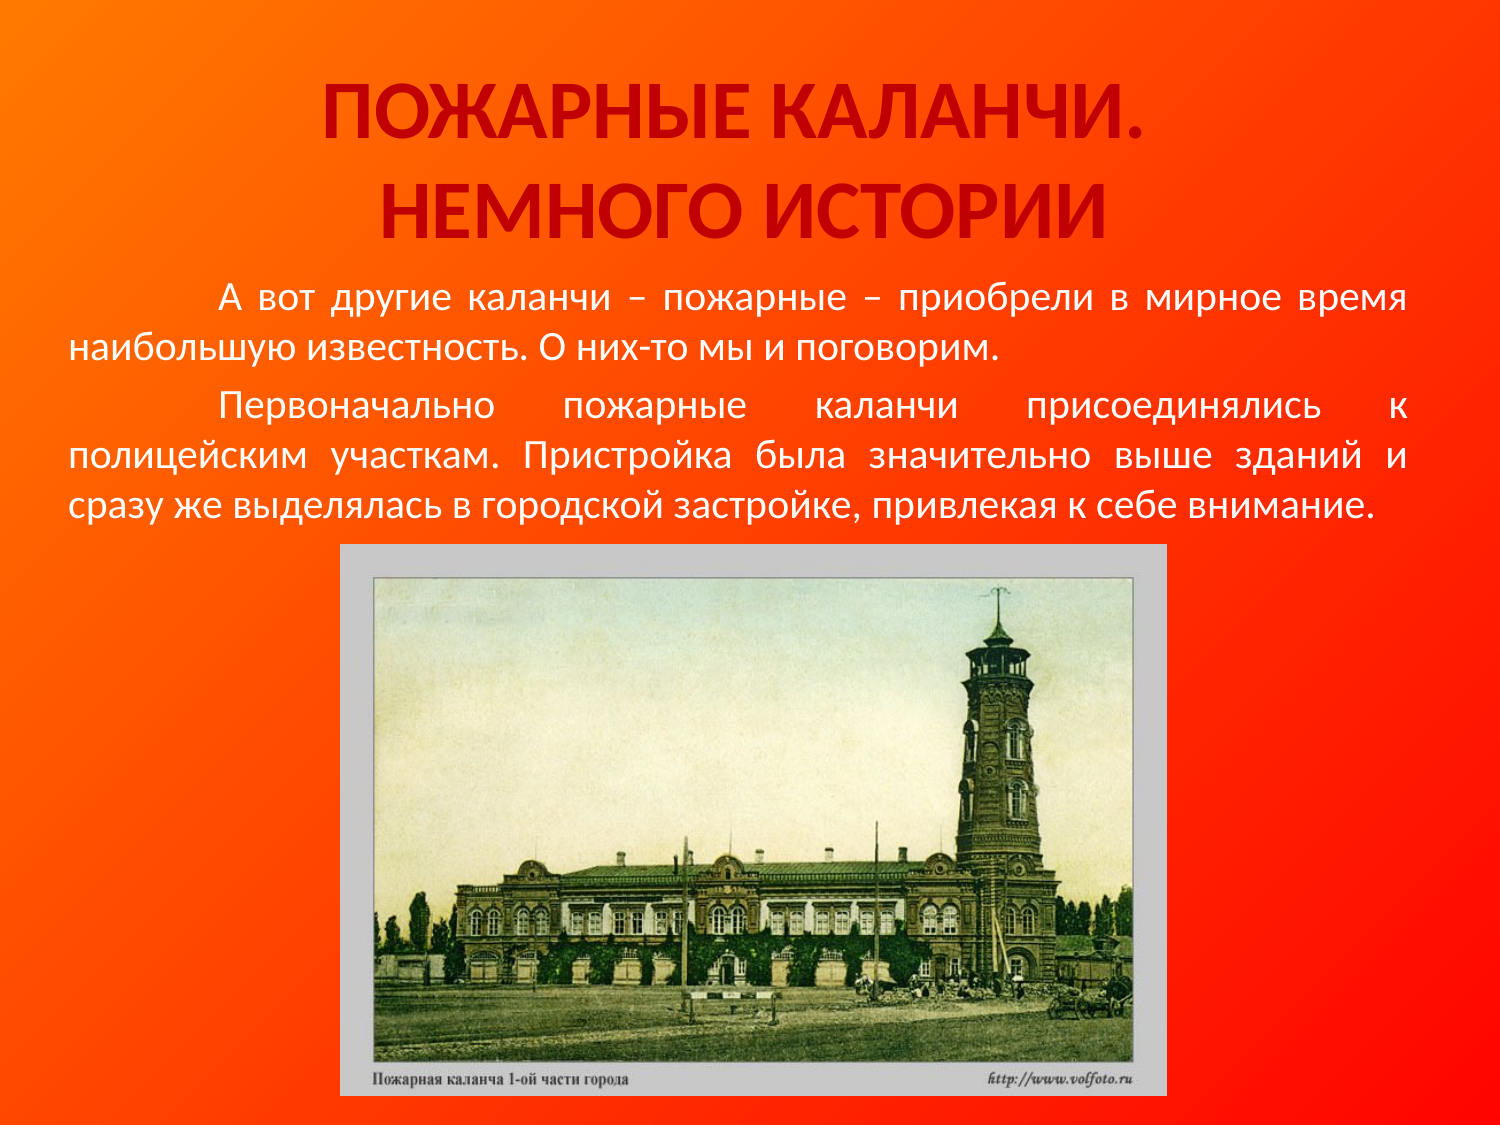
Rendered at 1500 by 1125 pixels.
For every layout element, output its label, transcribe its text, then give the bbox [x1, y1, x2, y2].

title ПОЖАРНЫЕ КАЛАНЧИ. НЕМНОГО ИСТОРИИ [112, 42, 1376, 172]
picture [339, 544, 1168, 1097]
subtitle А вот другие каланчи – пожарные – приобрели в мирное время наибольшую известность. О них-то мы и поговорим. Первоначально пожарные каланчи присоединялись к полицейским участкам. Пристройка была значительно выше зданий и сразу же выделялась в городской застройке, привлекая к себе внимание. [53, 172, 1424, 764]
